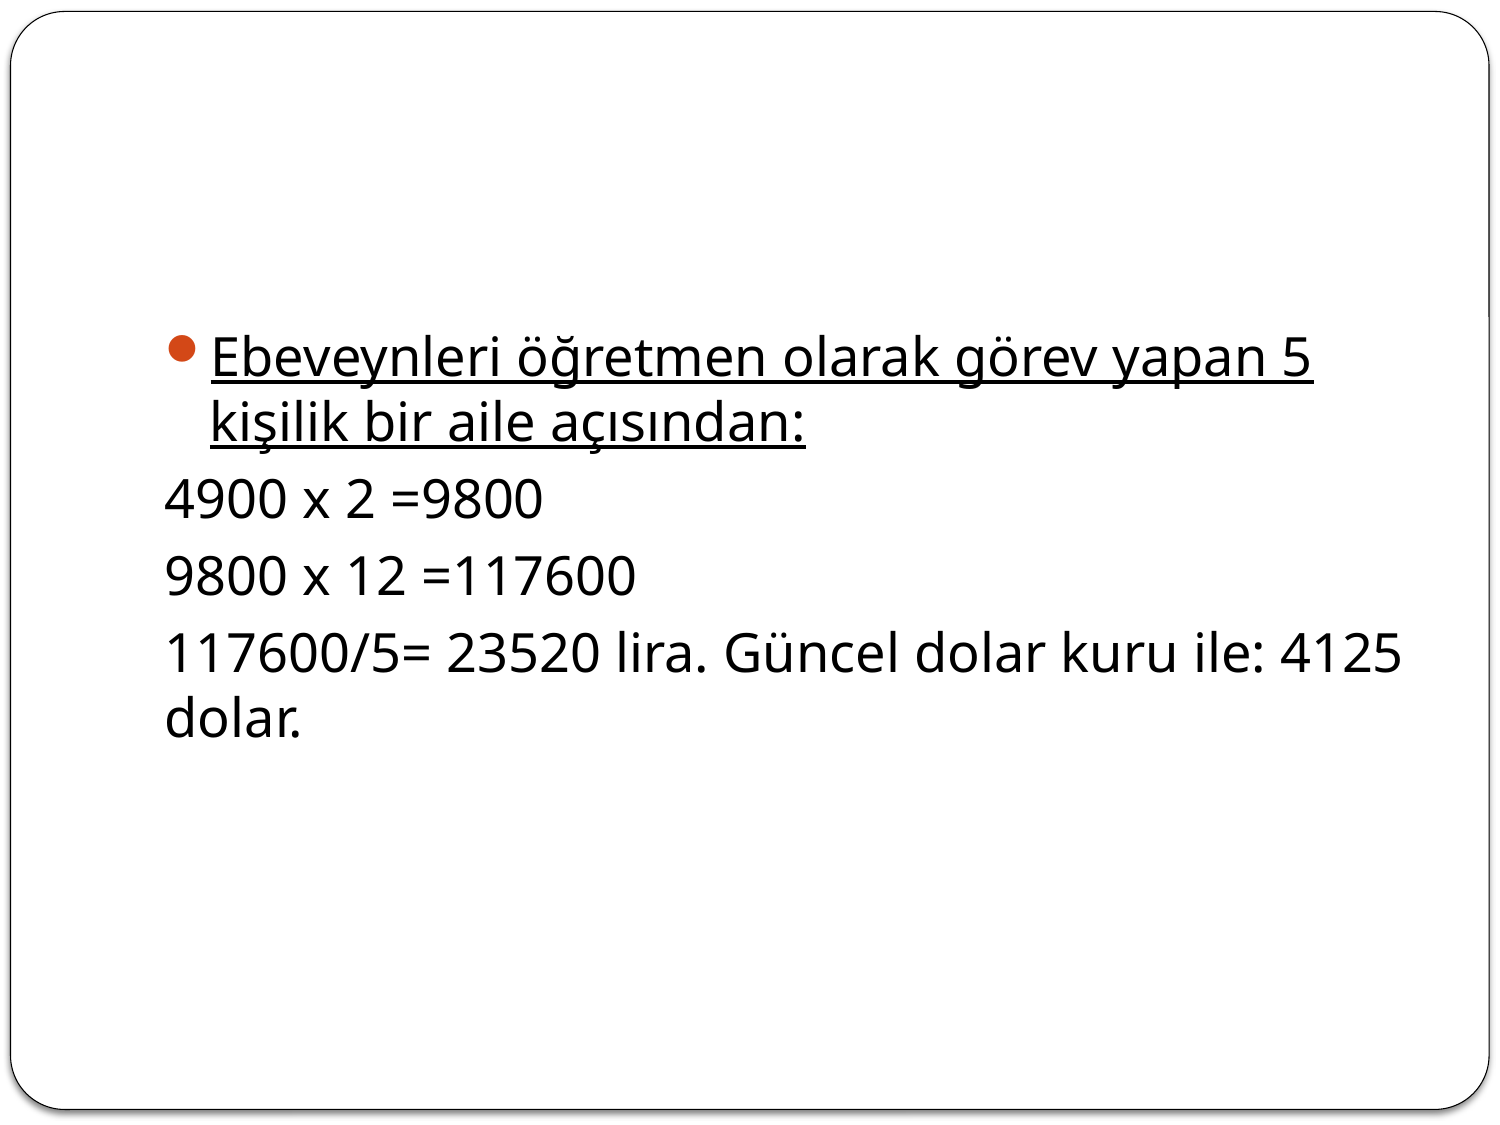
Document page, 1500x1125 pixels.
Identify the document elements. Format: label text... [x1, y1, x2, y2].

list Ebeveynleri öğretmen olarak görev yapan 5 kişilik bir aile açısından: 4900 x 2 =9800 9800 x 12 =117600 117600/5= 23520 lira. Güncel dolar kuru ile: 4125 dolar. [150, 237, 1425, 988]
